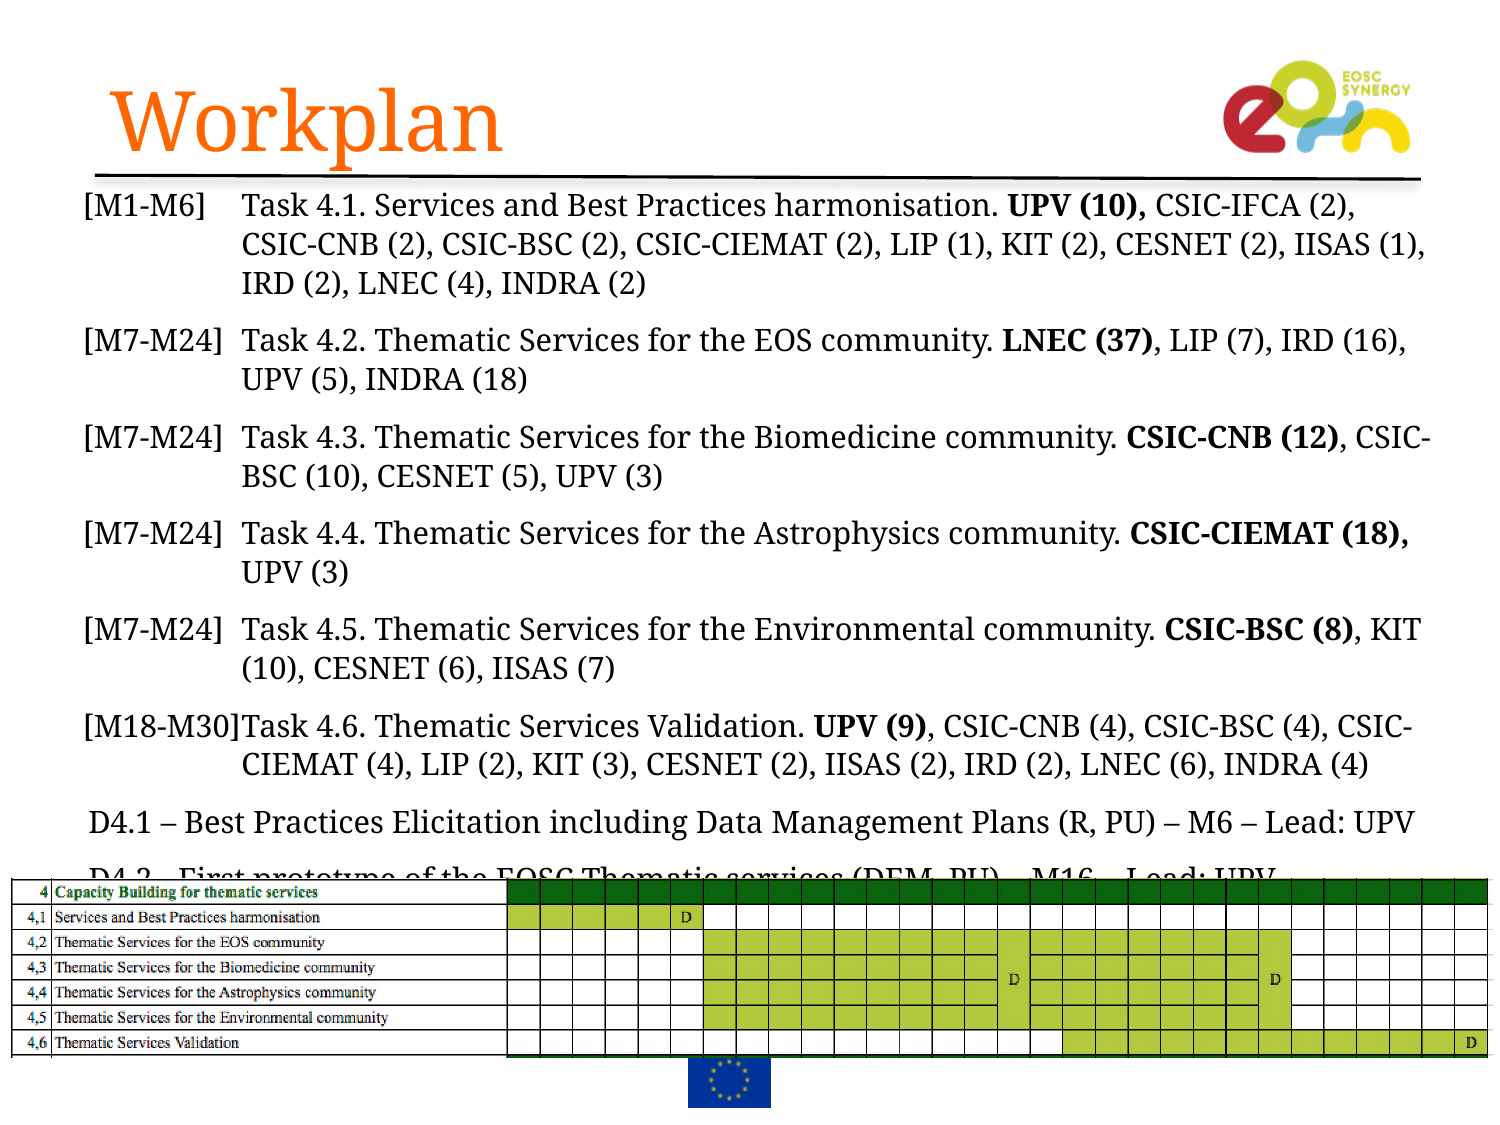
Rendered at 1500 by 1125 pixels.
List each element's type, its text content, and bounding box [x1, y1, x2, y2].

list [M1-M6] Task 4.1. Services and Best Practices harmonisation. UPV (10), CSIC-IFCA (2), CSIC-CNB (2), CSIC-BSC (2), CSIC-CIEMAT (2), LIP (1), KIT (2), CESNET (2), IISAS (1), IRD (2), LNEC (4), INDRA (2) [M7-M24] Task 4.2. Thematic Services for the EOS community. LNEC (37), LIP (7), IRD (16), UPV (5), INDRA (18) [M7-M24] Task 4.3. Thematic Services for the Biomedicine community. CSIC-CNB (12), CSIC-BSC (10), CESNET (5), UPV (3) [M7-M24] Task 4.4. Thematic Services for the Astrophysics community. CSIC-CIEMAT (18), UPV (3) [M7-M24] Task 4.5. Thematic Services for the Environmental community. CSIC-BSC (8), KIT (10), CESNET (6), IISAS (7) [M18-M30] Task 4.6. Thematic Services Validation. UPV (9), CSIC-CNB (4), CSIC-BSC (4), CSIC-CIEMAT (4), LIP (2), KIT (3), CESNET (2), IISAS (2), IRD (2), LNEC (6), INDRA (4) D4.1 – Best Practices Elicitation including Data Management Plans (R, PU) – M6 – Lead: UPV D4.2 - First prototype of the EOSC Thematic services (DEM, PU) – M16 – Lead: UPV [65, 176, 1450, 822]
picture [1212, 33, 1421, 176]
title Workplan [94, 33, 1212, 176]
picture [0, 878, 1500, 1108]
